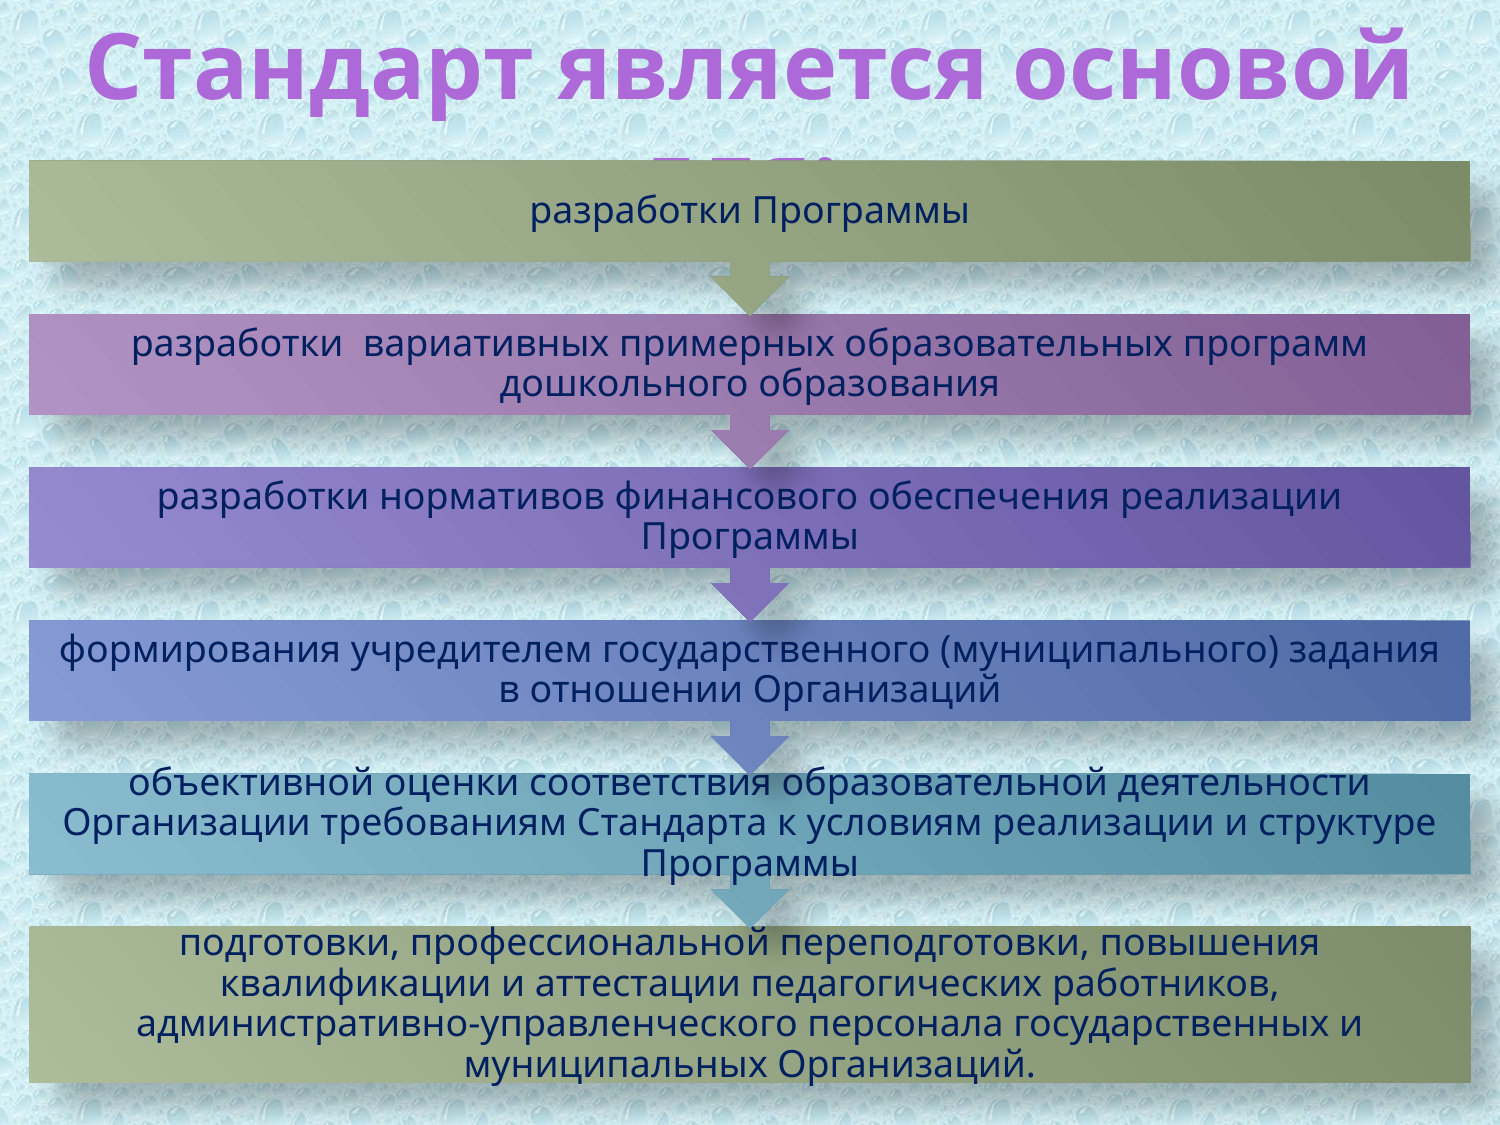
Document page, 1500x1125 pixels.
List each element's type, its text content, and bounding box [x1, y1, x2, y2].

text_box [29, 160, 1471, 1083]
text_box Стандарт является основой для: [0, 0, 1500, 235]
